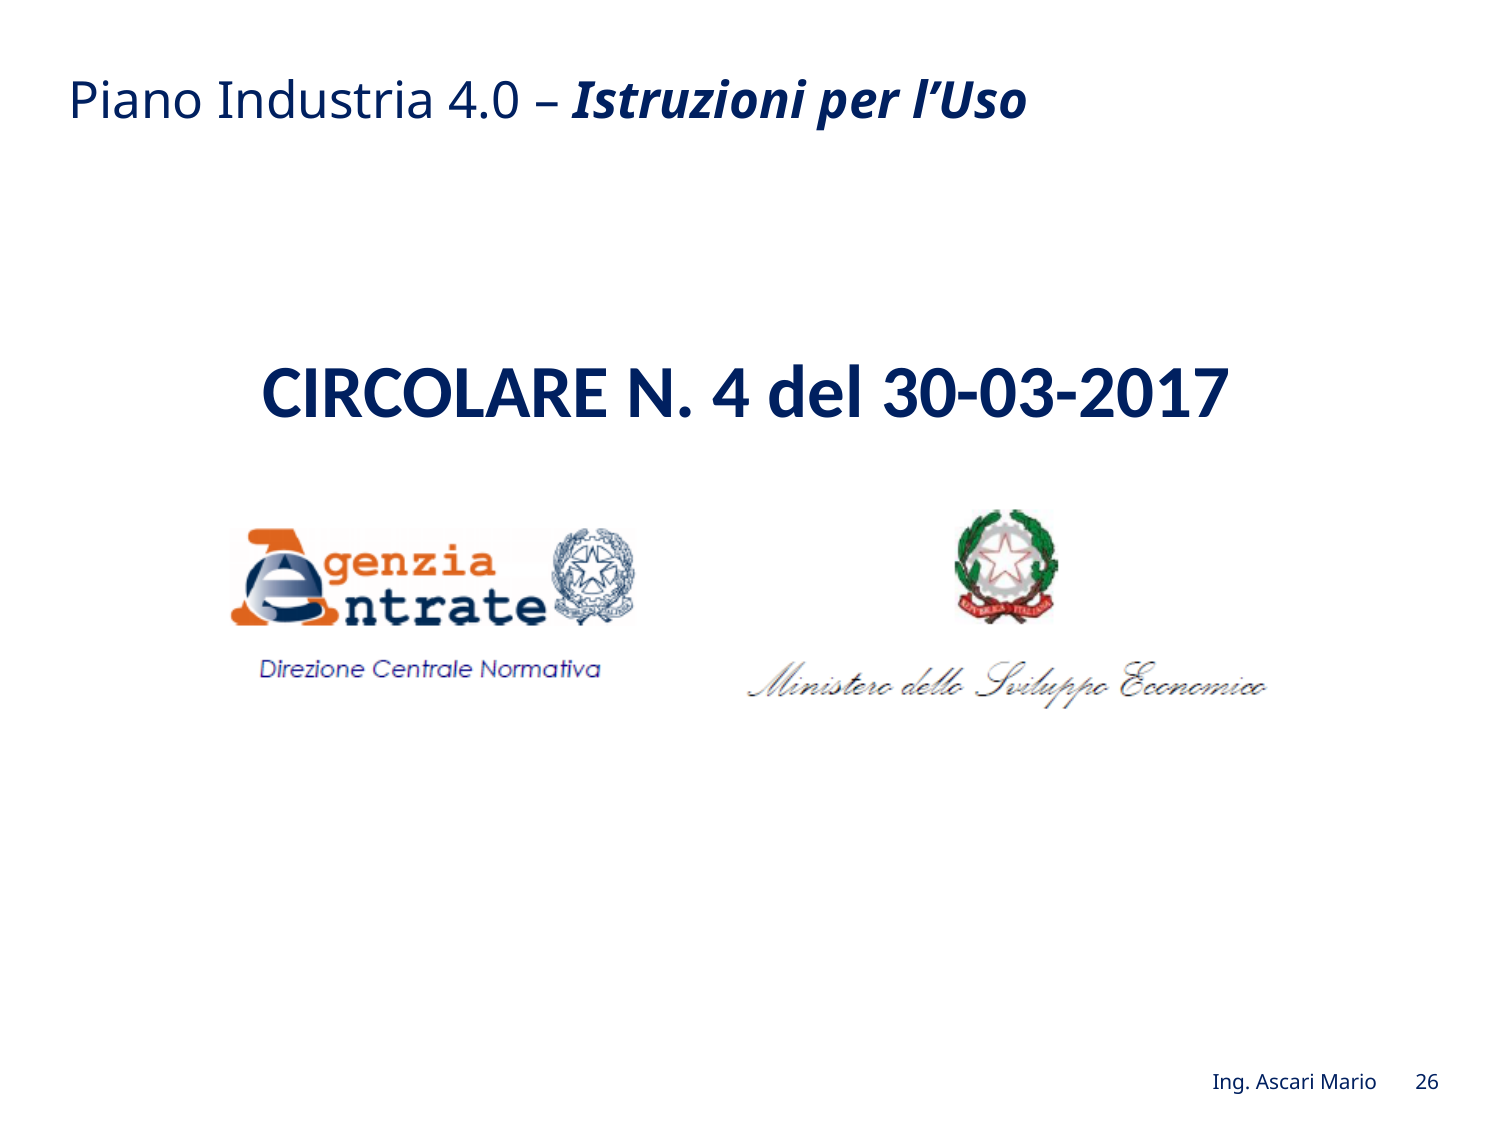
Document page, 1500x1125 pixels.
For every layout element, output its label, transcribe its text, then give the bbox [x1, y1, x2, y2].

text_box CIRCOLARE N. 4 del 30-03-2017 [147, 335, 1346, 441]
title Piano Industria 4.0 – Istruzioni per l’Uso [53, 66, 1378, 138]
text_box Ing. Ascari Mario 26 [1128, 1052, 1471, 1113]
picture [147, 469, 1346, 746]
